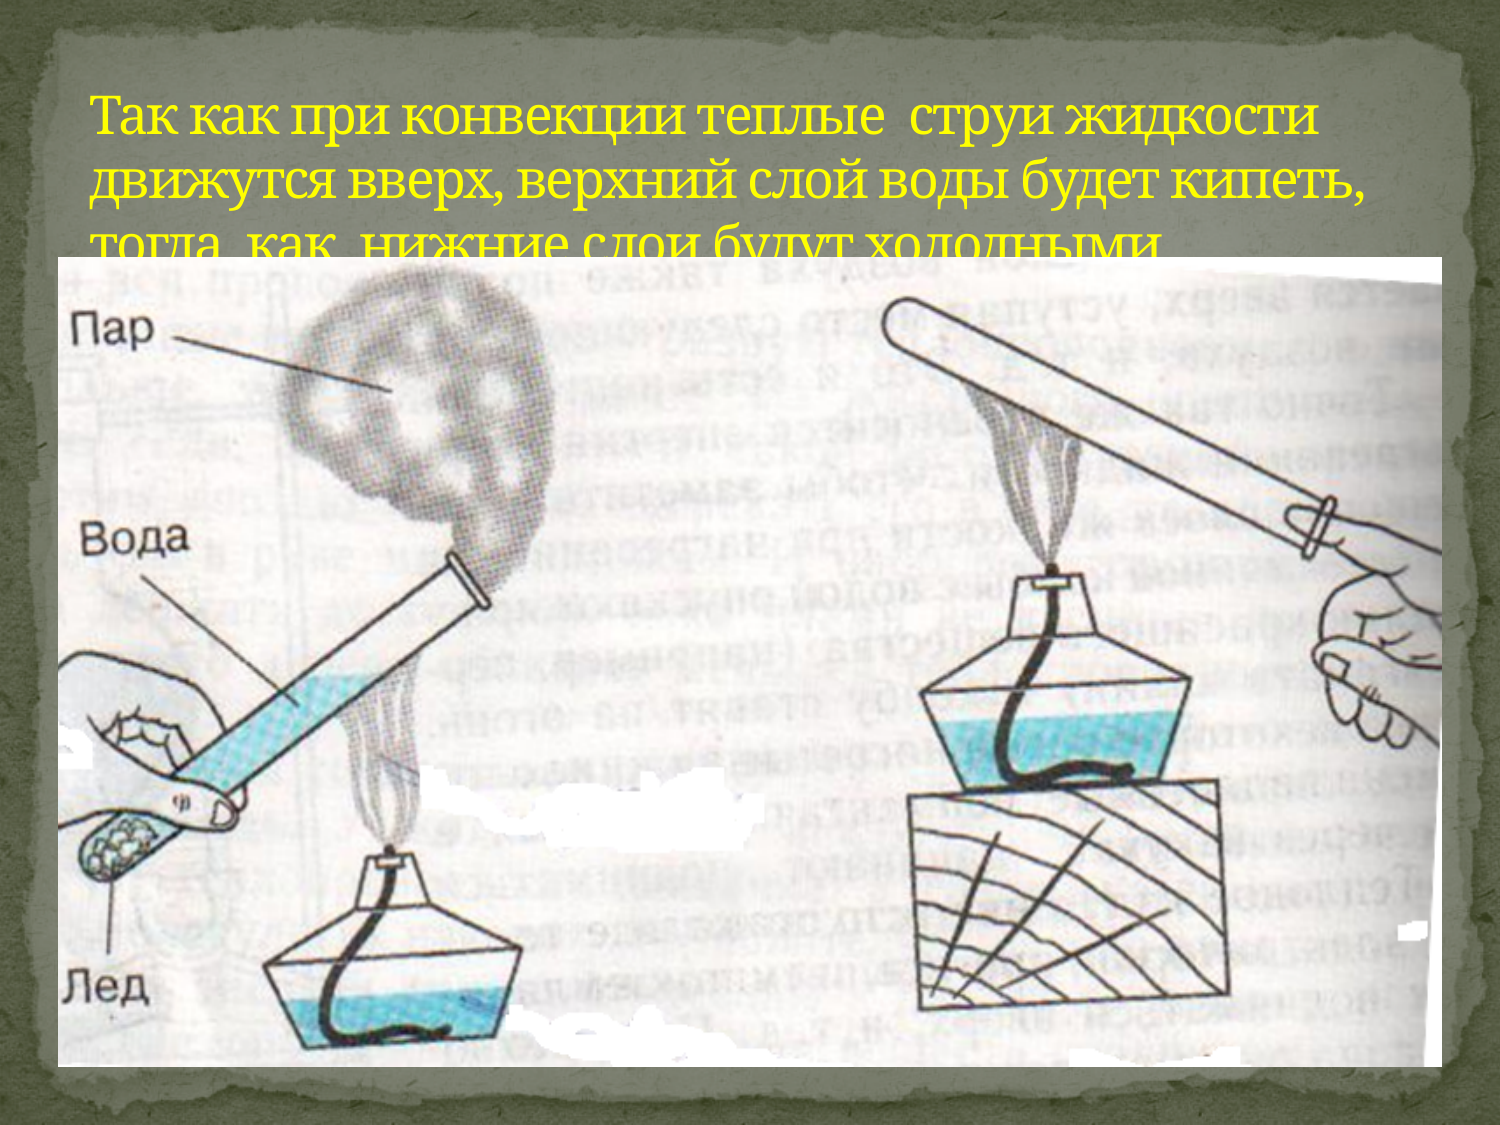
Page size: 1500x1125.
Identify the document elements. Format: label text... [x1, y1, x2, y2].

title Так как при конвекции теплые струи жидкости движутся вверх, верхний слой воды будет кипеть, тогда как нижние слои будут холодными [74, 24, 1425, 247]
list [61, 260, 1440, 1065]
